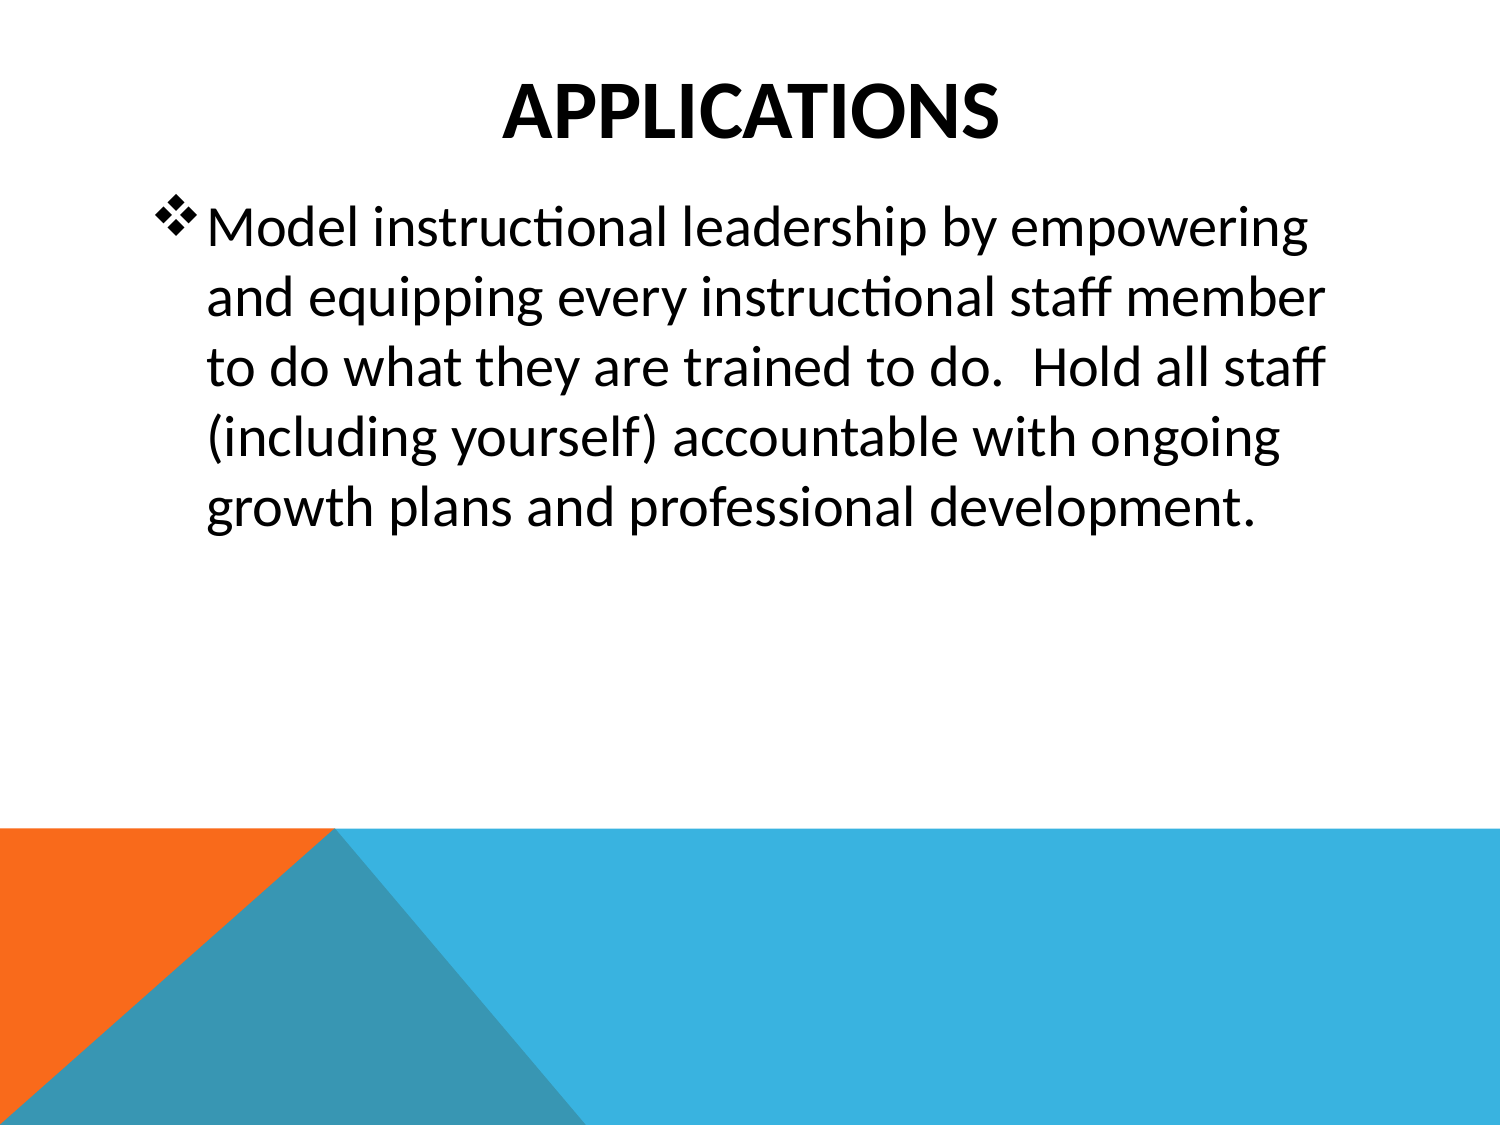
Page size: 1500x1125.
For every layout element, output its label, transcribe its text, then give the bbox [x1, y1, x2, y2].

list Model instructional leadership by empowering and equipping every instructional staff member to do what they are trained to do. Hold all staff (including yourself) accountable with ongoing growth plans and professional development. [135, 180, 1369, 824]
title Applications [135, 60, 1369, 150]
